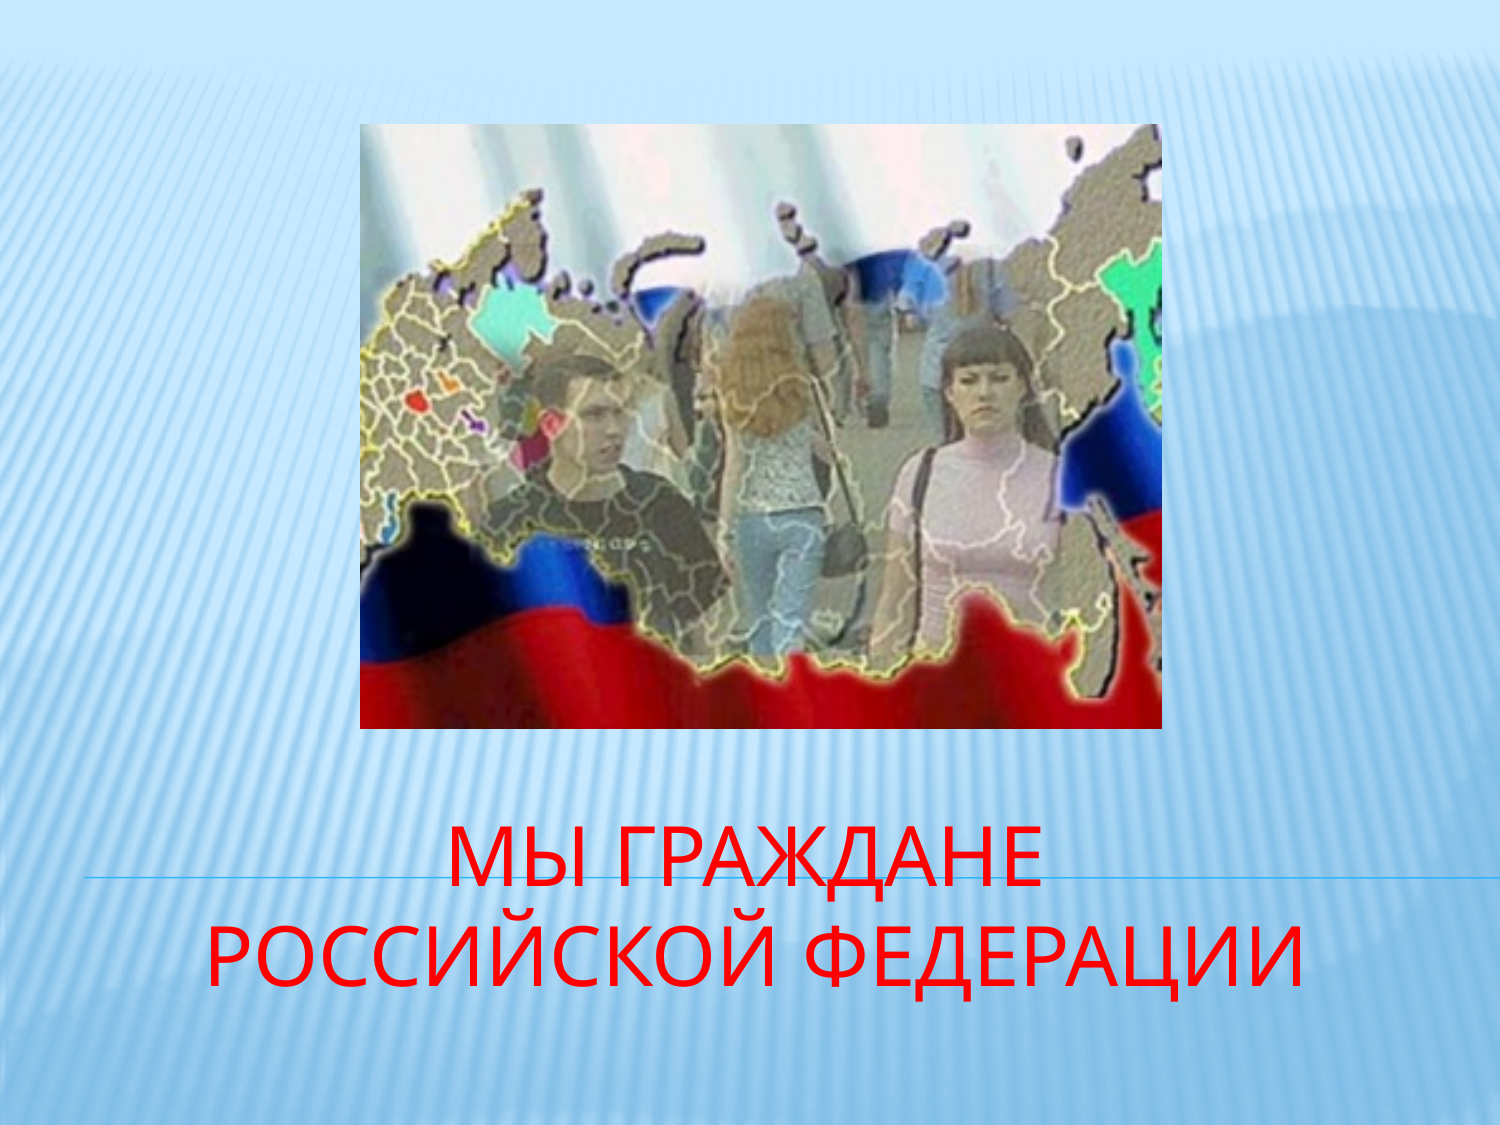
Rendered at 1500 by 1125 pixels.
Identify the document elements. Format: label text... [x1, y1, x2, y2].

picture [359, 123, 1162, 729]
title Мы граждане Российской Федерации [62, 796, 1450, 997]
